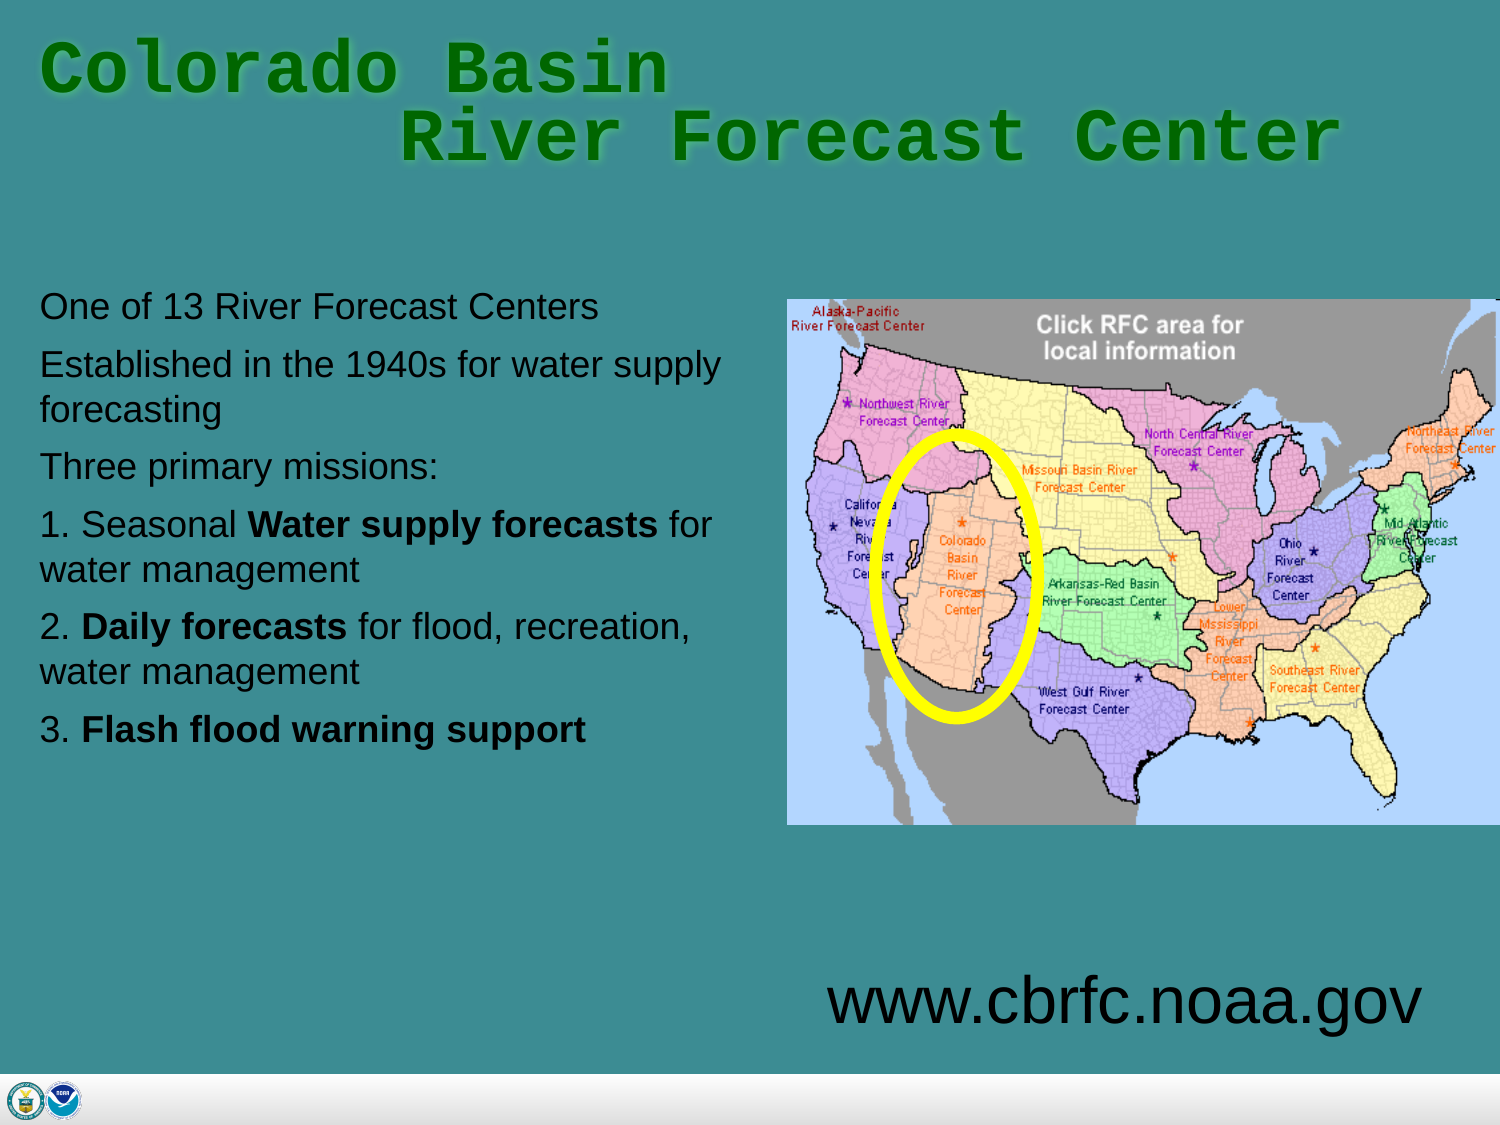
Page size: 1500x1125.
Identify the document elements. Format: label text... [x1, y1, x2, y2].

picture [7, 1081, 82, 1120]
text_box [787, 299, 1500, 826]
title Colorado Basin River Forecast Center [24, 12, 1500, 201]
text_box One of 13 River Forecast Centers Established in the 1940s for water supply forecasting Three primary missions: 1. Seasonal Water supply forecasts for water management 2. Daily forecasts for flood, recreation, water management 3. Flash flood warning support [24, 274, 788, 758]
text_box www.cbrfc.noaa.gov [812, 949, 1463, 1045]
